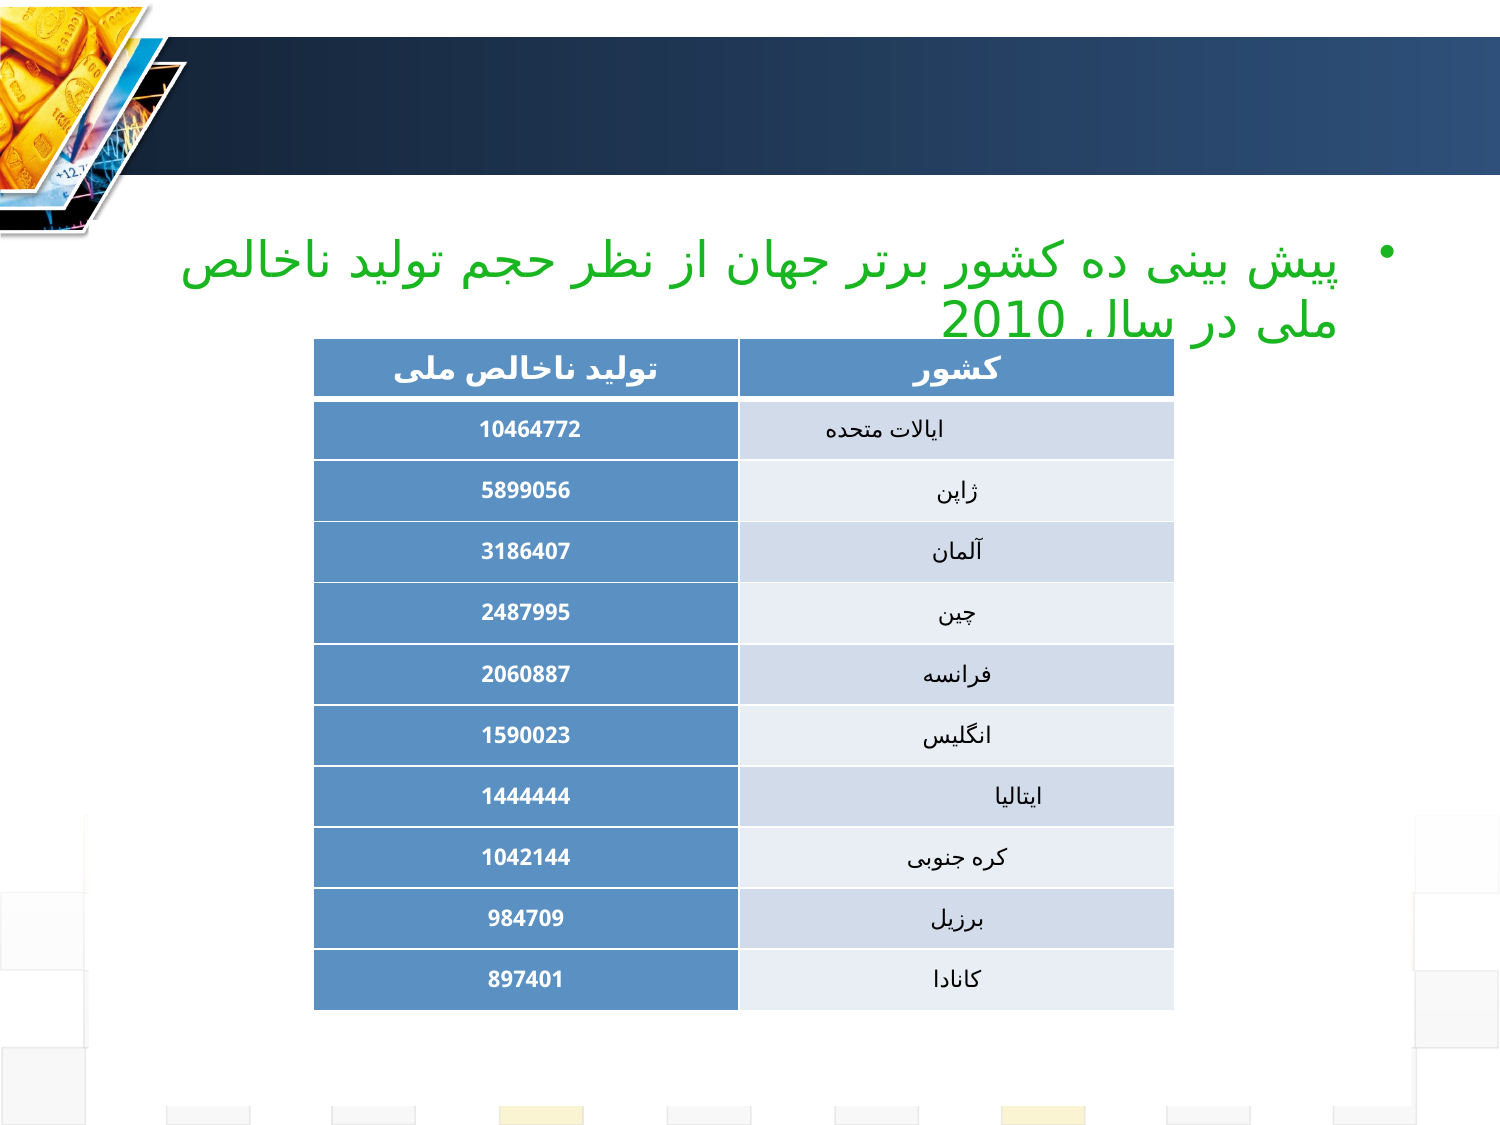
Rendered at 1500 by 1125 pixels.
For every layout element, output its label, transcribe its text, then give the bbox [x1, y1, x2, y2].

table_cell چین [740, 583, 1174, 643]
table_cell 897401 [314, 950, 738, 1010]
picture [0, 0, 190, 243]
table_cell کانادا [740, 950, 1174, 1010]
table_cell ایالات متحده [740, 402, 1174, 459]
table_cell آلمان [740, 522, 1174, 582]
table_cell انگلیس [740, 706, 1174, 765]
table_cell کره جنوبی [740, 828, 1174, 887]
table_cell 1042144 [314, 828, 738, 887]
table_cell 10464772 [314, 402, 738, 459]
table_header کشور [740, 339, 1174, 396]
table_cell 1590023 [314, 706, 738, 765]
table_cell 2487995 [314, 583, 738, 643]
table_cell برزیل [740, 889, 1174, 948]
table_cell 984709 [314, 889, 738, 948]
table_header تولید ناخالص ملی [314, 339, 738, 396]
table_cell ایتالیا [740, 767, 1174, 826]
table_cell 1444444 [314, 767, 738, 826]
table_cell ژاپن [740, 461, 1174, 521]
table_cell 5899056 [314, 461, 738, 521]
table_cell فرانسه [740, 645, 1174, 704]
table_cell 3186407 [314, 522, 738, 582]
list پیش بینی ده کشور برتر جهان از نظر حجم تولید ناخالص ملی در سال 2010 [88, 219, 1412, 1106]
table_cell 2060887 [314, 645, 738, 704]
